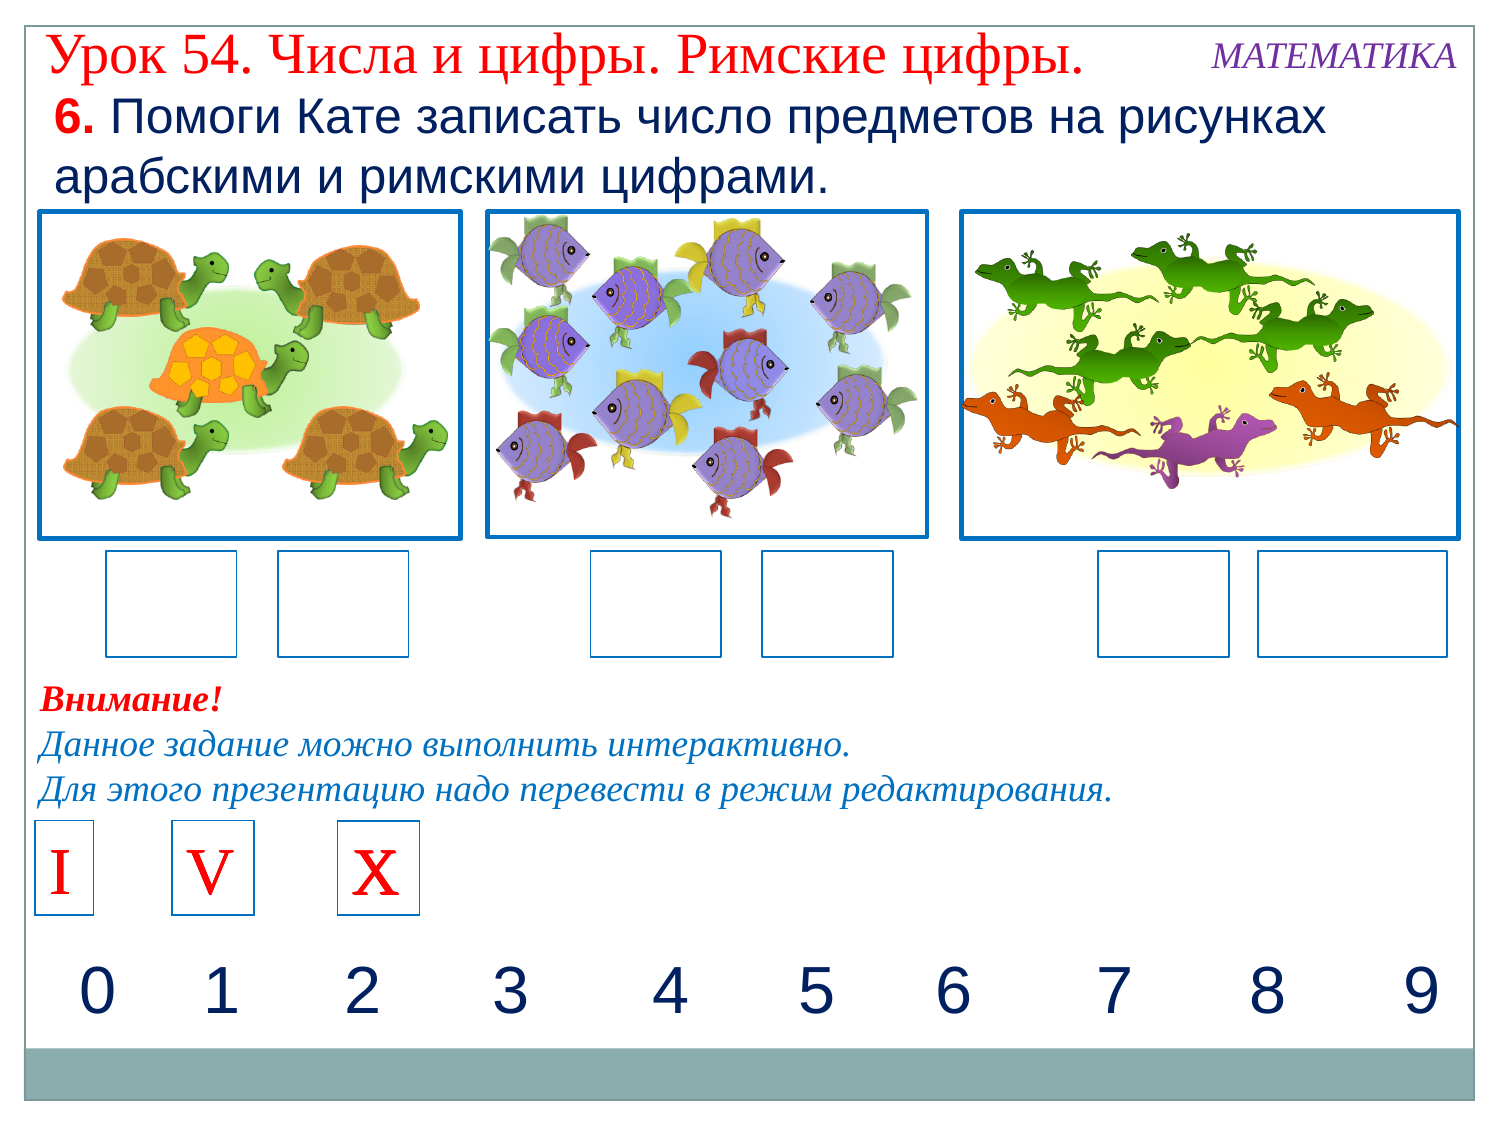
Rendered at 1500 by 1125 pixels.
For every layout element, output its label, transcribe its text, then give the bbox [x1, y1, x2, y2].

text_box I [34, 820, 94, 915]
text_box 4 [637, 939, 697, 1034]
text_box 7 [1081, 939, 1140, 1034]
text_box [277, 550, 409, 658]
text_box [961, 211, 1459, 540]
text_box [1097, 550, 1230, 658]
text_box 5 [783, 939, 843, 1034]
text_box 6. Помоги Кате записать число предметов на рисунках арабскими и римскими цифрами. [39, 75, 1459, 211]
text_box Внимание! Данное задание можно выполнить интерактивно. Для этого презентацию надо перевести в режим редактирования. [25, 666, 1396, 816]
text_box [1257, 550, 1448, 658]
text_box Урок 54. Числа и цифры. Римские цифры. [29, 7, 1184, 93]
text_box 9 [1388, 939, 1447, 1034]
text_box [590, 550, 722, 658]
text_box 8 [1234, 939, 1294, 1034]
text_box [105, 550, 237, 658]
text_box 6 [920, 939, 980, 1034]
text_box [761, 550, 894, 658]
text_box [486, 211, 928, 538]
text_box 1 [188, 939, 248, 1034]
text_box МАТЕМАТИКА [1196, 23, 1472, 83]
text_box X [337, 820, 420, 915]
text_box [38, 211, 461, 540]
text_box 2 [329, 939, 389, 1034]
text_box 3 [478, 939, 537, 1034]
text_box V [171, 820, 254, 915]
text_box 0 [64, 939, 124, 1034]
